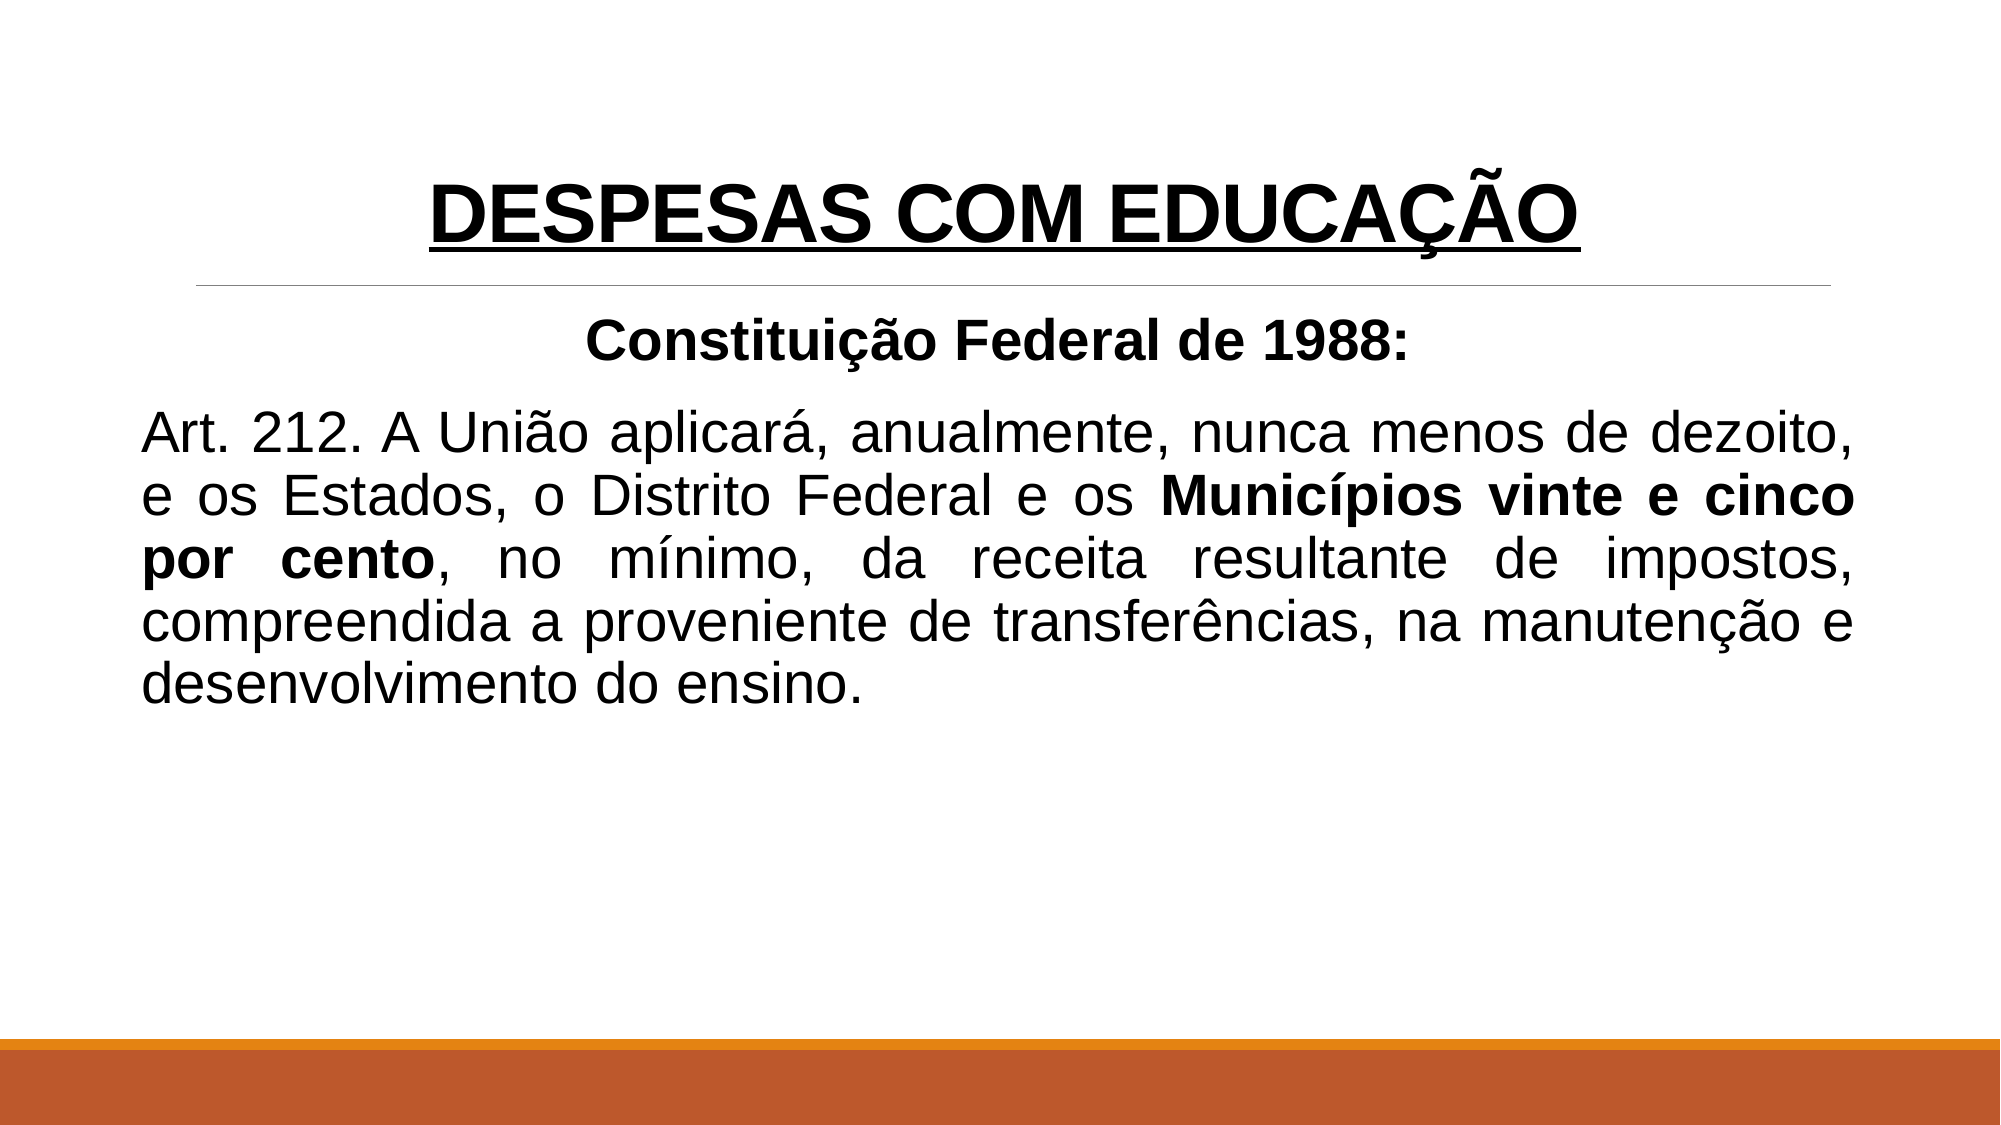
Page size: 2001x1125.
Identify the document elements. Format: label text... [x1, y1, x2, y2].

title DESPESAS COM EDUCAÇÃO [180, 47, 1830, 267]
list Constituição Federal de 1988: Art. 212. A União aplicará, anualmente, nunca menos de dezoito, e os Estados, o Distrito Federal e os Municípios vinte e cinco por cento, no mínimo, da receita resultante de impostos, compreendida a proveniente de transferências, na manutenção e desenvolvimento do ensino. [141, 302, 1857, 963]
